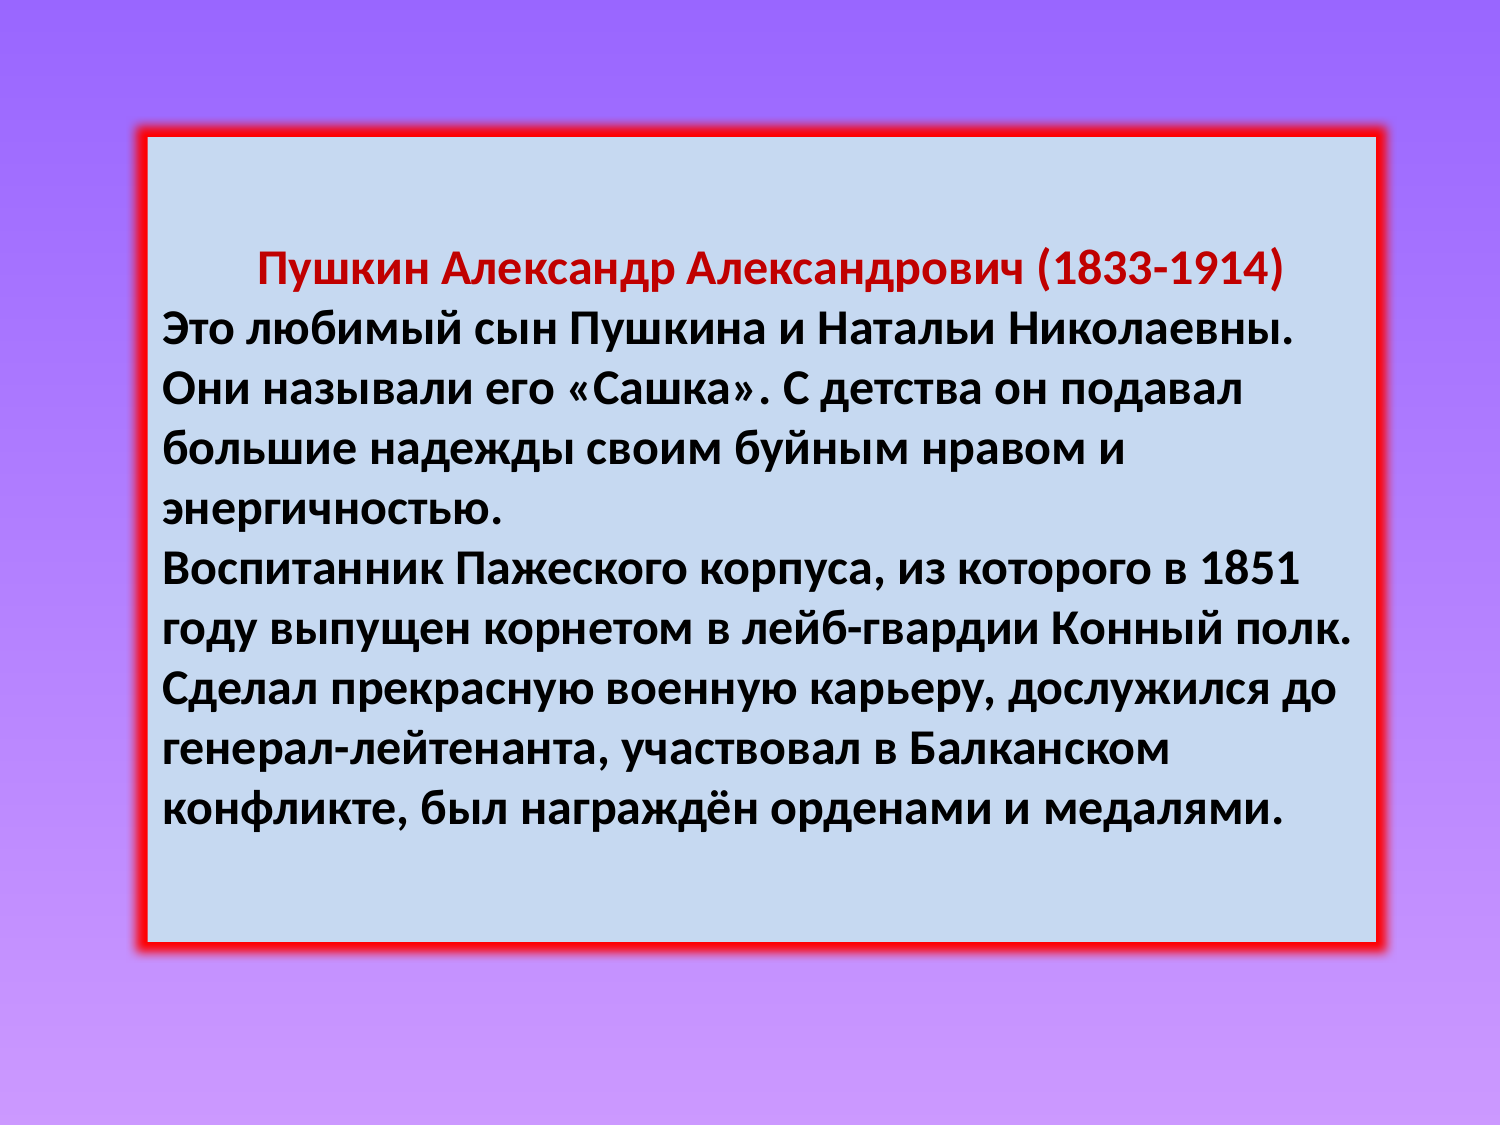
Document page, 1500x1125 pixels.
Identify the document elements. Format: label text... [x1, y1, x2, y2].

text_box Пушкин Александр Александрович (1833-1914) Это любимый сын Пушкина и Натальи Николаевны. Они называли его «Сашка». С детства он подавал большие надежды своим буйным нравом и энергичностью. Воспитанник Пажеского корпуса, из которого в 1851 году выпущен корнетом в лейб-гвардии Конный полк. Сделал прекрасную военную карьеру, дослужился до генерал-лейтенанта, участвовал в Балканском конфликте, был награждён орденами и медалями. [147, 137, 1376, 942]
